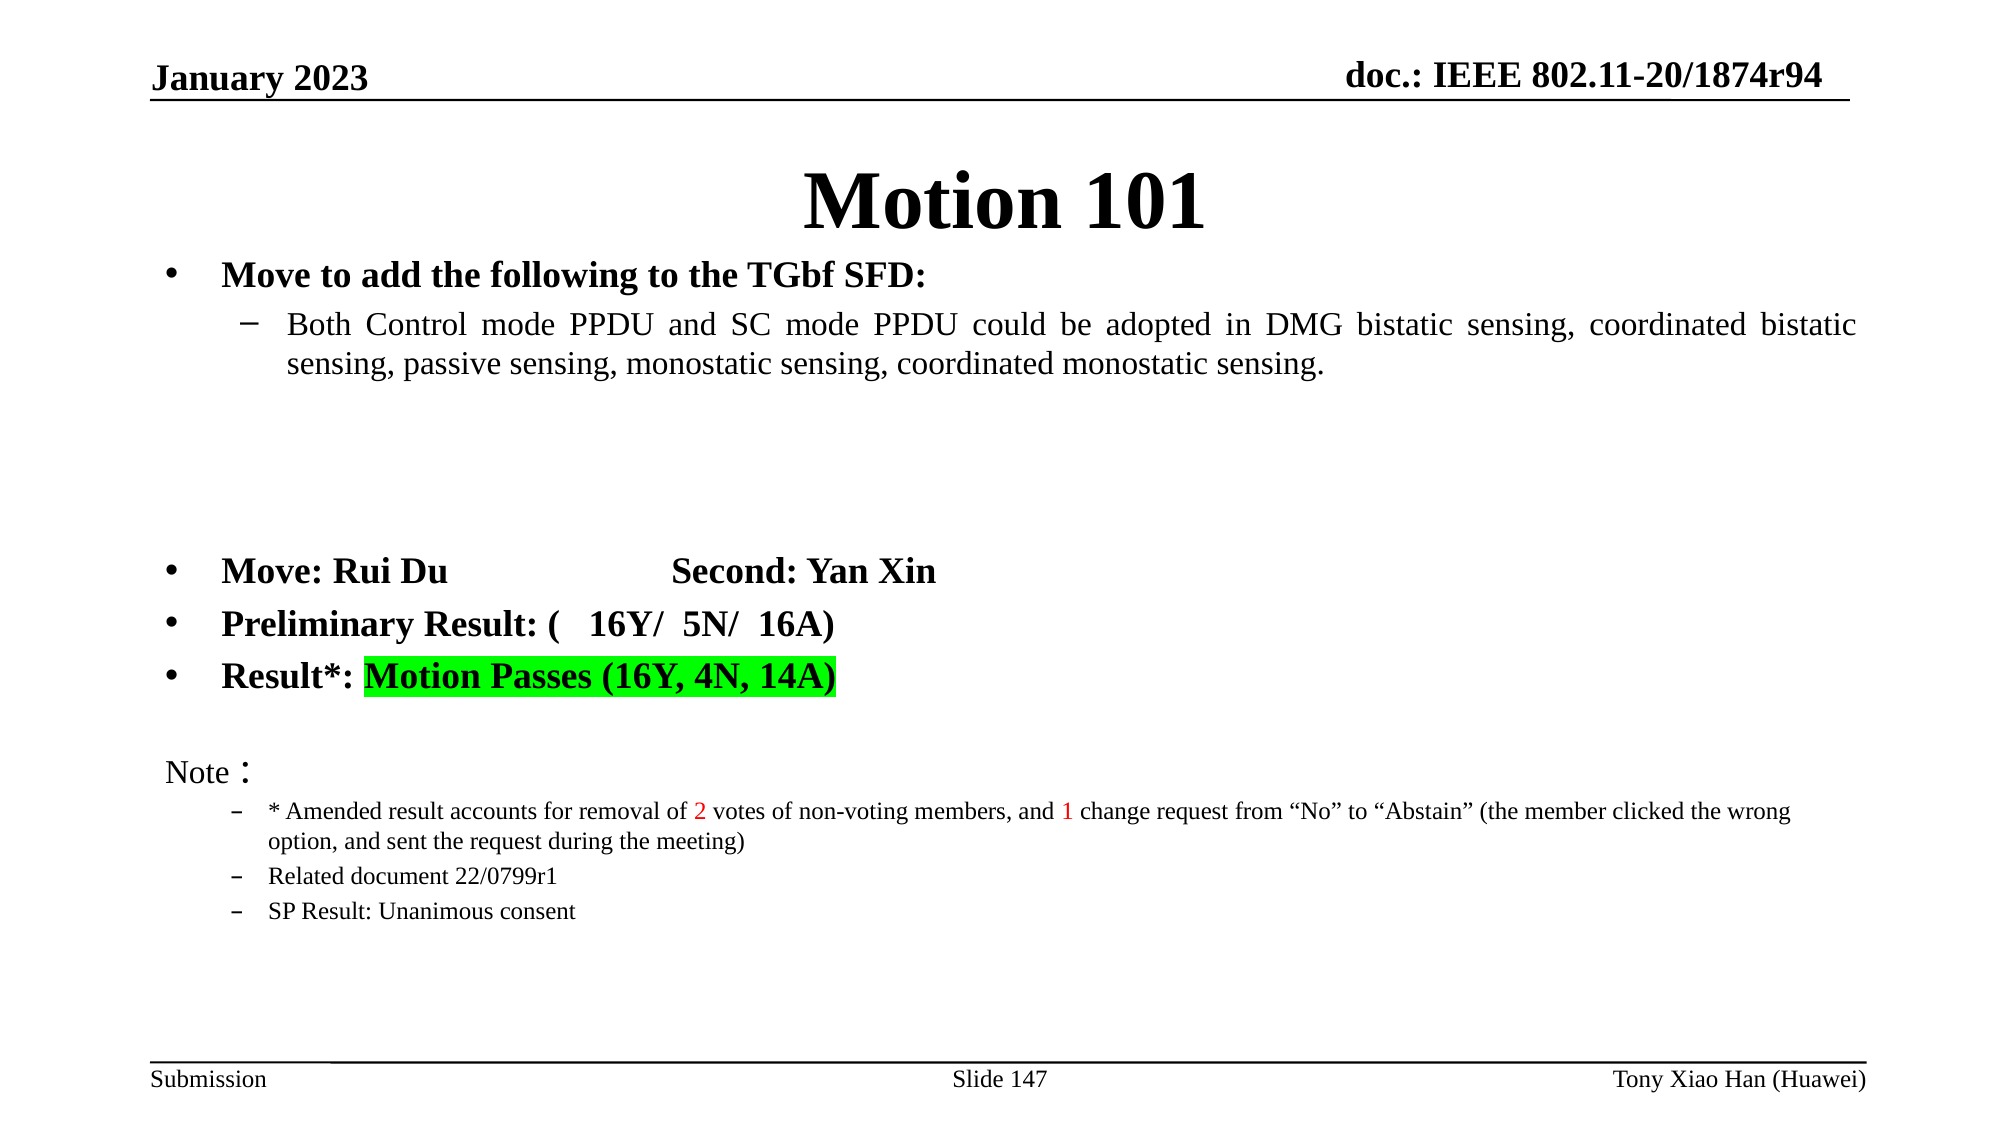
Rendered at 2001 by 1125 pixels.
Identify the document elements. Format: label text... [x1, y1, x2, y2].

text_box Move to add the following to the TGbf SFD: Both Control mode PPDU and SC mode PPDU could be adopted in DMG bistatic sensing, coordinated bistatic sensing, passive sensing, monostatic sensing, coordinated monostatic sensing. Move: Rui Du Second: Yan Xin Preliminary Result: ( 16Y/ 5N/ 16A) Result*: Motion Passes (16Y, 4N, 14A) Note： * Amended result accounts for removal of 2 votes of non-voting members, and 1 change request from “No” to “Abstain” (the member clicked the wrong option, and sent the request during the meeting) Related document 22/0799r1 SP Result: Unanimous consent [149, 212, 1875, 975]
text_box Motion 101 [368, 137, 1644, 212]
